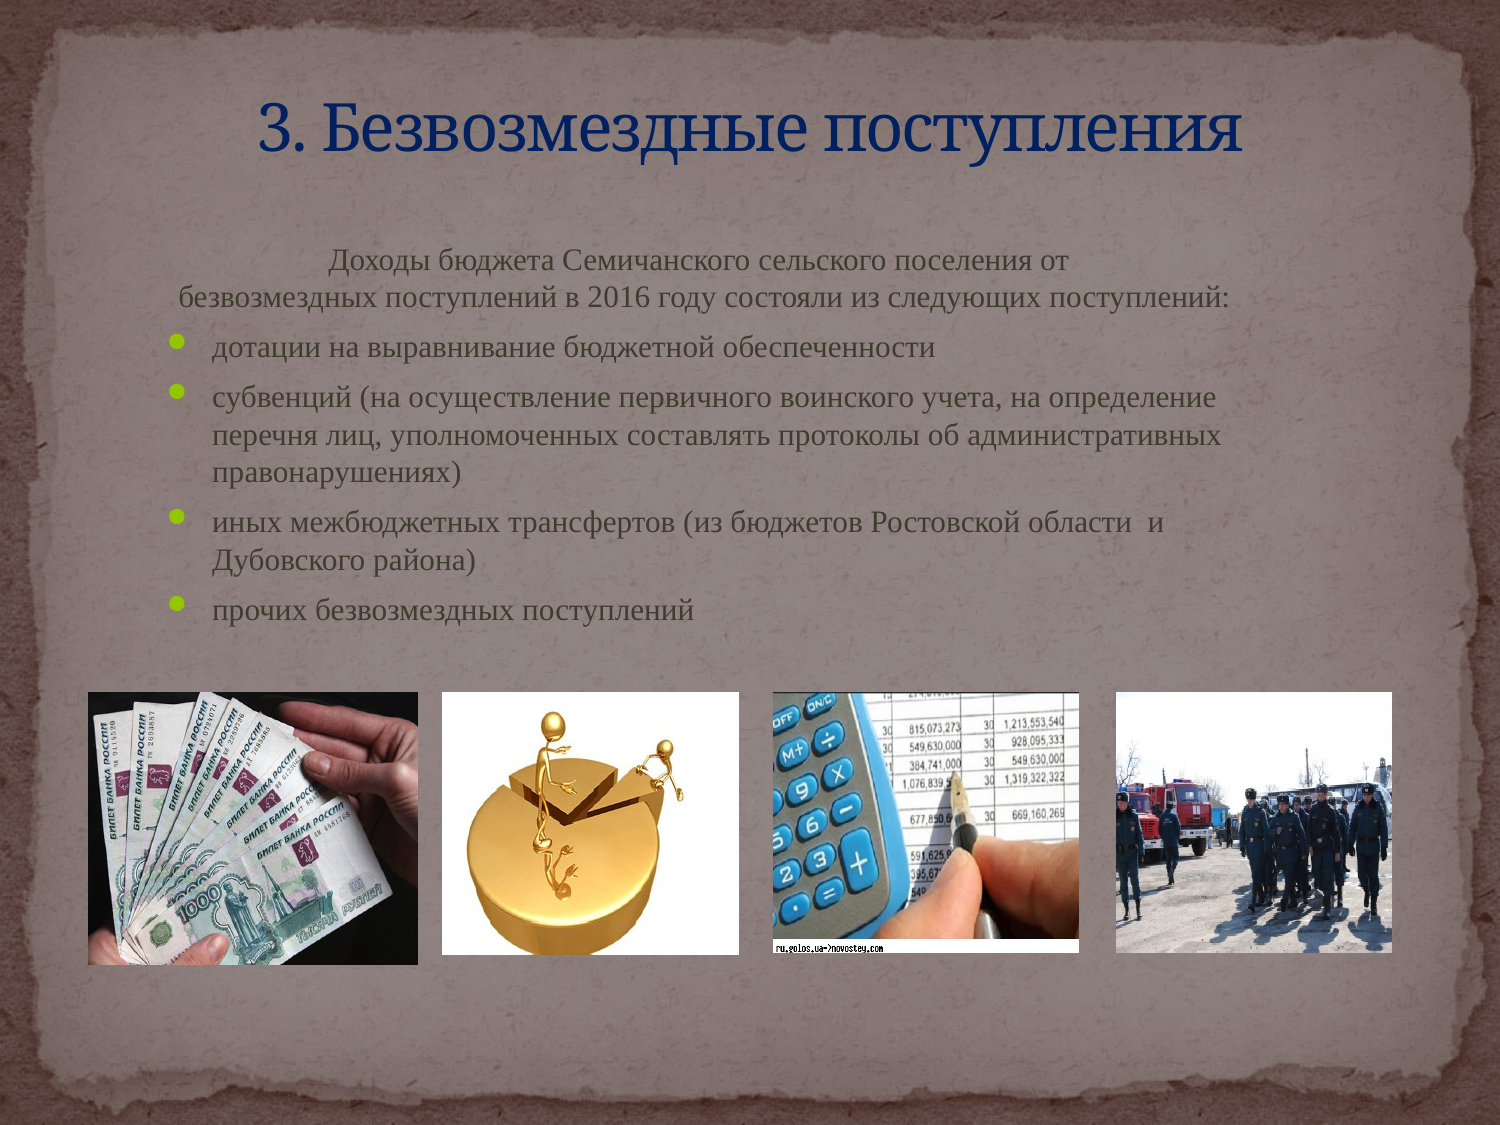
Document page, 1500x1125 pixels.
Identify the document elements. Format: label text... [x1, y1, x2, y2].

picture [88, 692, 418, 965]
picture [442, 692, 739, 955]
picture [773, 692, 1079, 953]
picture [1116, 692, 1392, 953]
list Доходы бюджета Семичанского сельского поселения от безвозмездных поступлений в 2016 году состояли из следующих поступлений: дотации на выравнивание бюджетной обеспеченности субвенций (на осуществление первичного воинского учета, на определение перечня лиц, уполномоченных составлять протоколы об административных правонарушениях) иных межбюджетных трансфертов (из бюджетов Ростовской области и Дубовского района) прочих безвозмездных поступлений [152, 231, 1283, 657]
title 3. Безвозмездные поступления [74, 24, 1425, 225]
